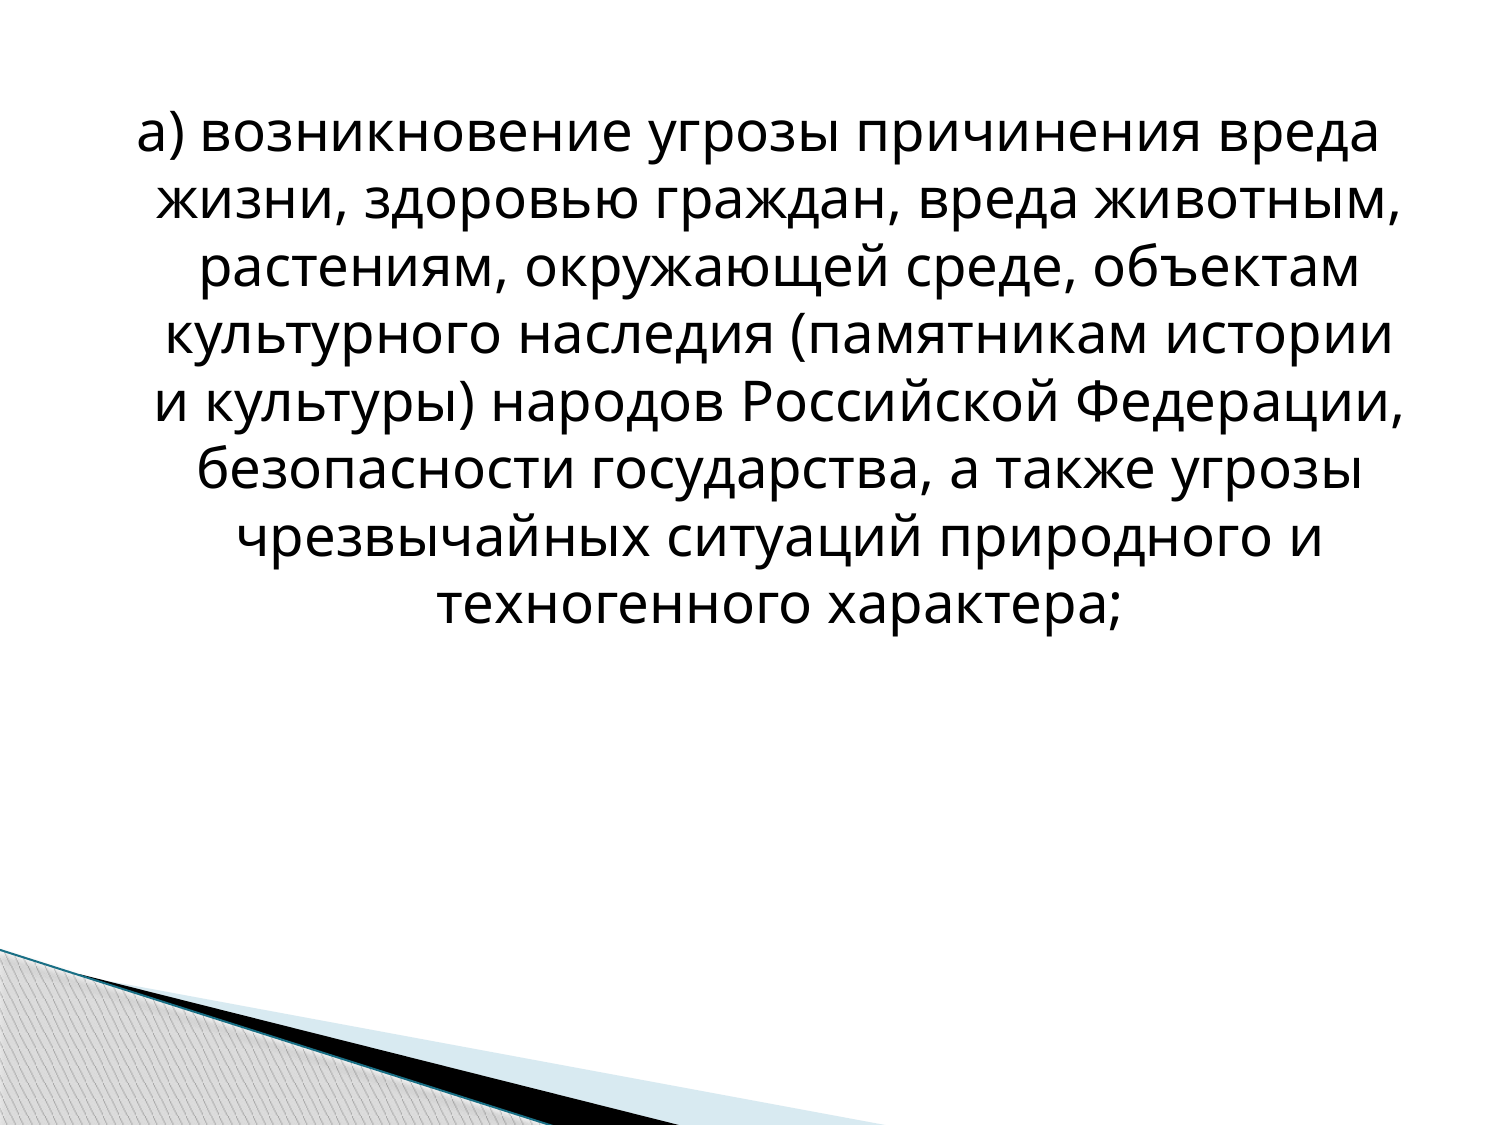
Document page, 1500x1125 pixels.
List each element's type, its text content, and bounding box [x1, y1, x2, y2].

list а) возникновение угрозы причинения вреда жизни, здоровью граждан, вреда животным, растениям, окружающей среде, объектам культурного наследия (памятникам истории и культуры) народов Российской Федерации, безопасности государства, а также угрозы чрезвычайных ситуаций природного и техногенного характера; [75, 87, 1425, 1013]
